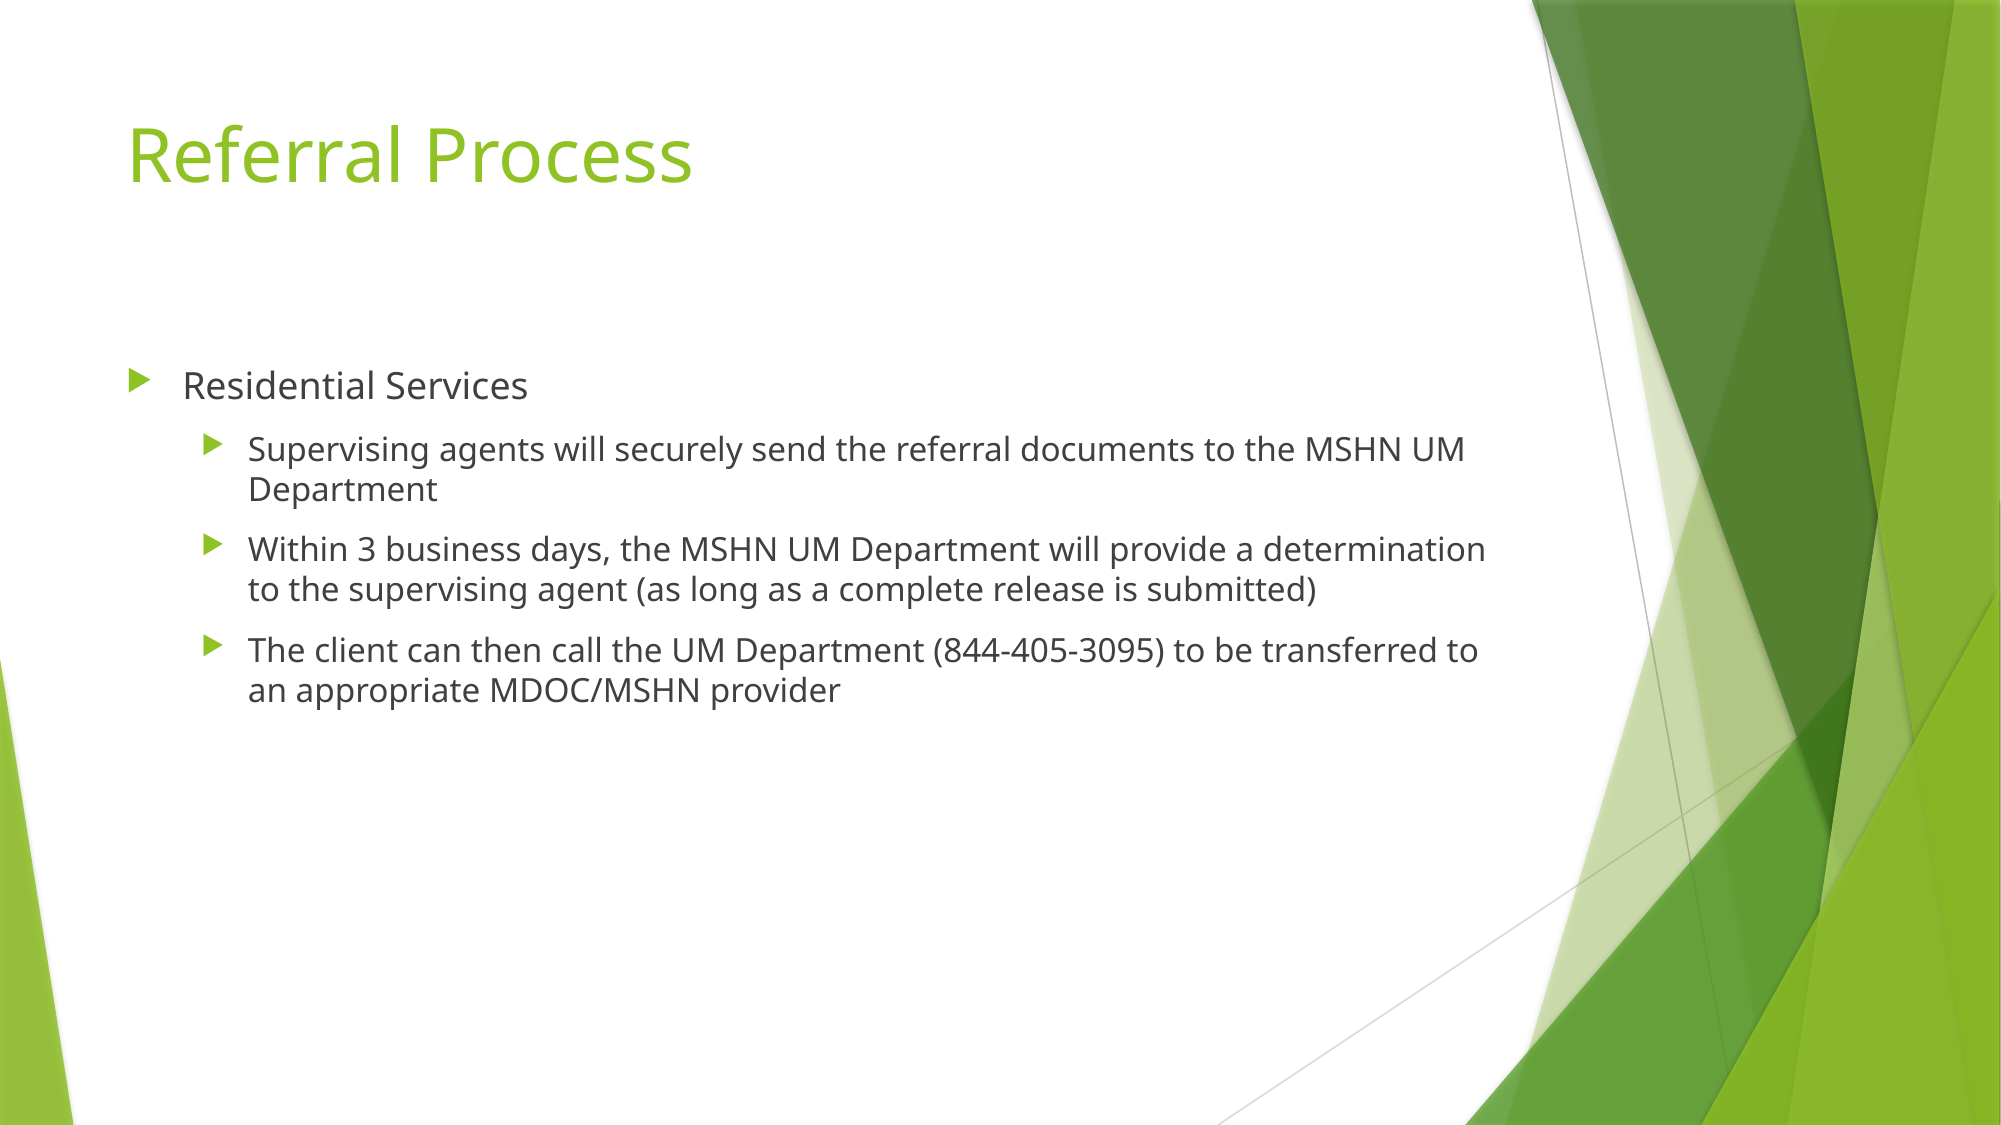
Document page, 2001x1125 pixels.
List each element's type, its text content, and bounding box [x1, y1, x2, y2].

title Referral Process [111, 99, 1522, 317]
list Residential Services Supervising agents will securely send the referral documents to the MSHN UM Department Within 3 business days, the MSHN UM Department will provide a determination to the supervising agent (as long as a complete release is submitted) The client can then call the UM Department (844-405-3095) to be transferred to an appropriate MDOC/MSHN provider [111, 354, 1522, 992]
